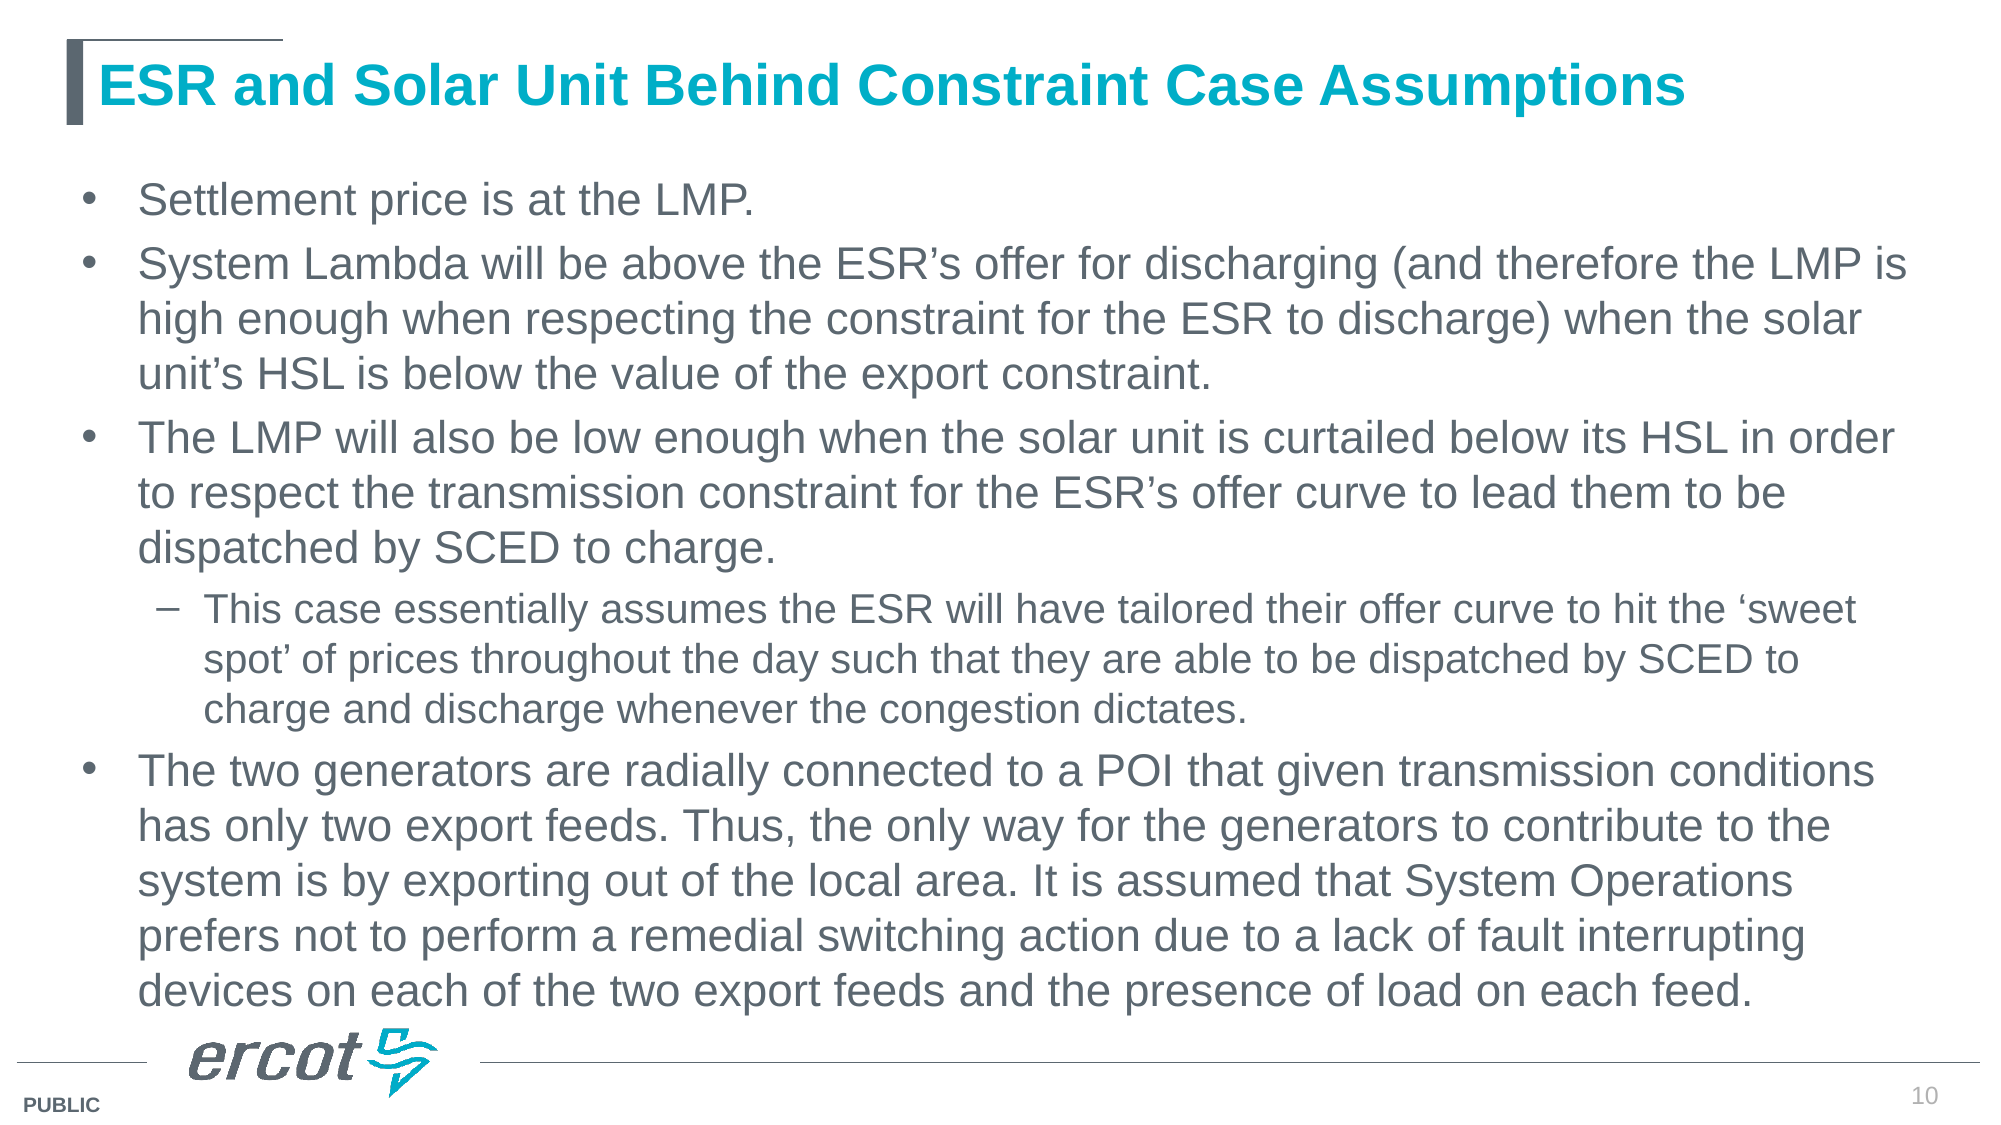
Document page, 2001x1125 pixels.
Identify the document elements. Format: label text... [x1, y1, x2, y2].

picture [183, 1024, 442, 1100]
list Settlement price is at the LMP. System Lambda will be above the ESR’s offer for discharging (and therefore the LMP is high enough when respecting the constraint for the ESR to discharge) when the solar unit’s HSL is below the value of the export constraint. The LMP will also be low enough when the solar unit is curtailed below its HSL in order to respect the transmission constraint for the ESR’s offer curve to lead them to be dispatched by SCED to charge. This case essentially assumes the ESR will have tailored their offer curve to hit the ‘sweet spot’ of prices throughout the day such that they are able to be dispatched by SCED to charge and discharge whenever the congestion dictates. The two generators are radially connected to a POI that given transmission conditions has only two export feeds. Thus, the only way for the generators to contribute to the system is by exporting out of the local area. It is assumed that System Operations prefers not to perform a remedial switching action due to a lack of fault interrupting devices on each of the two export feeds and the presence of load on each feed. [66, 162, 1934, 992]
slide_number 10 [1866, 1076, 1984, 1113]
title ESR and Solar Unit Behind Constraint Case Assumptions [83, 39, 1934, 125]
